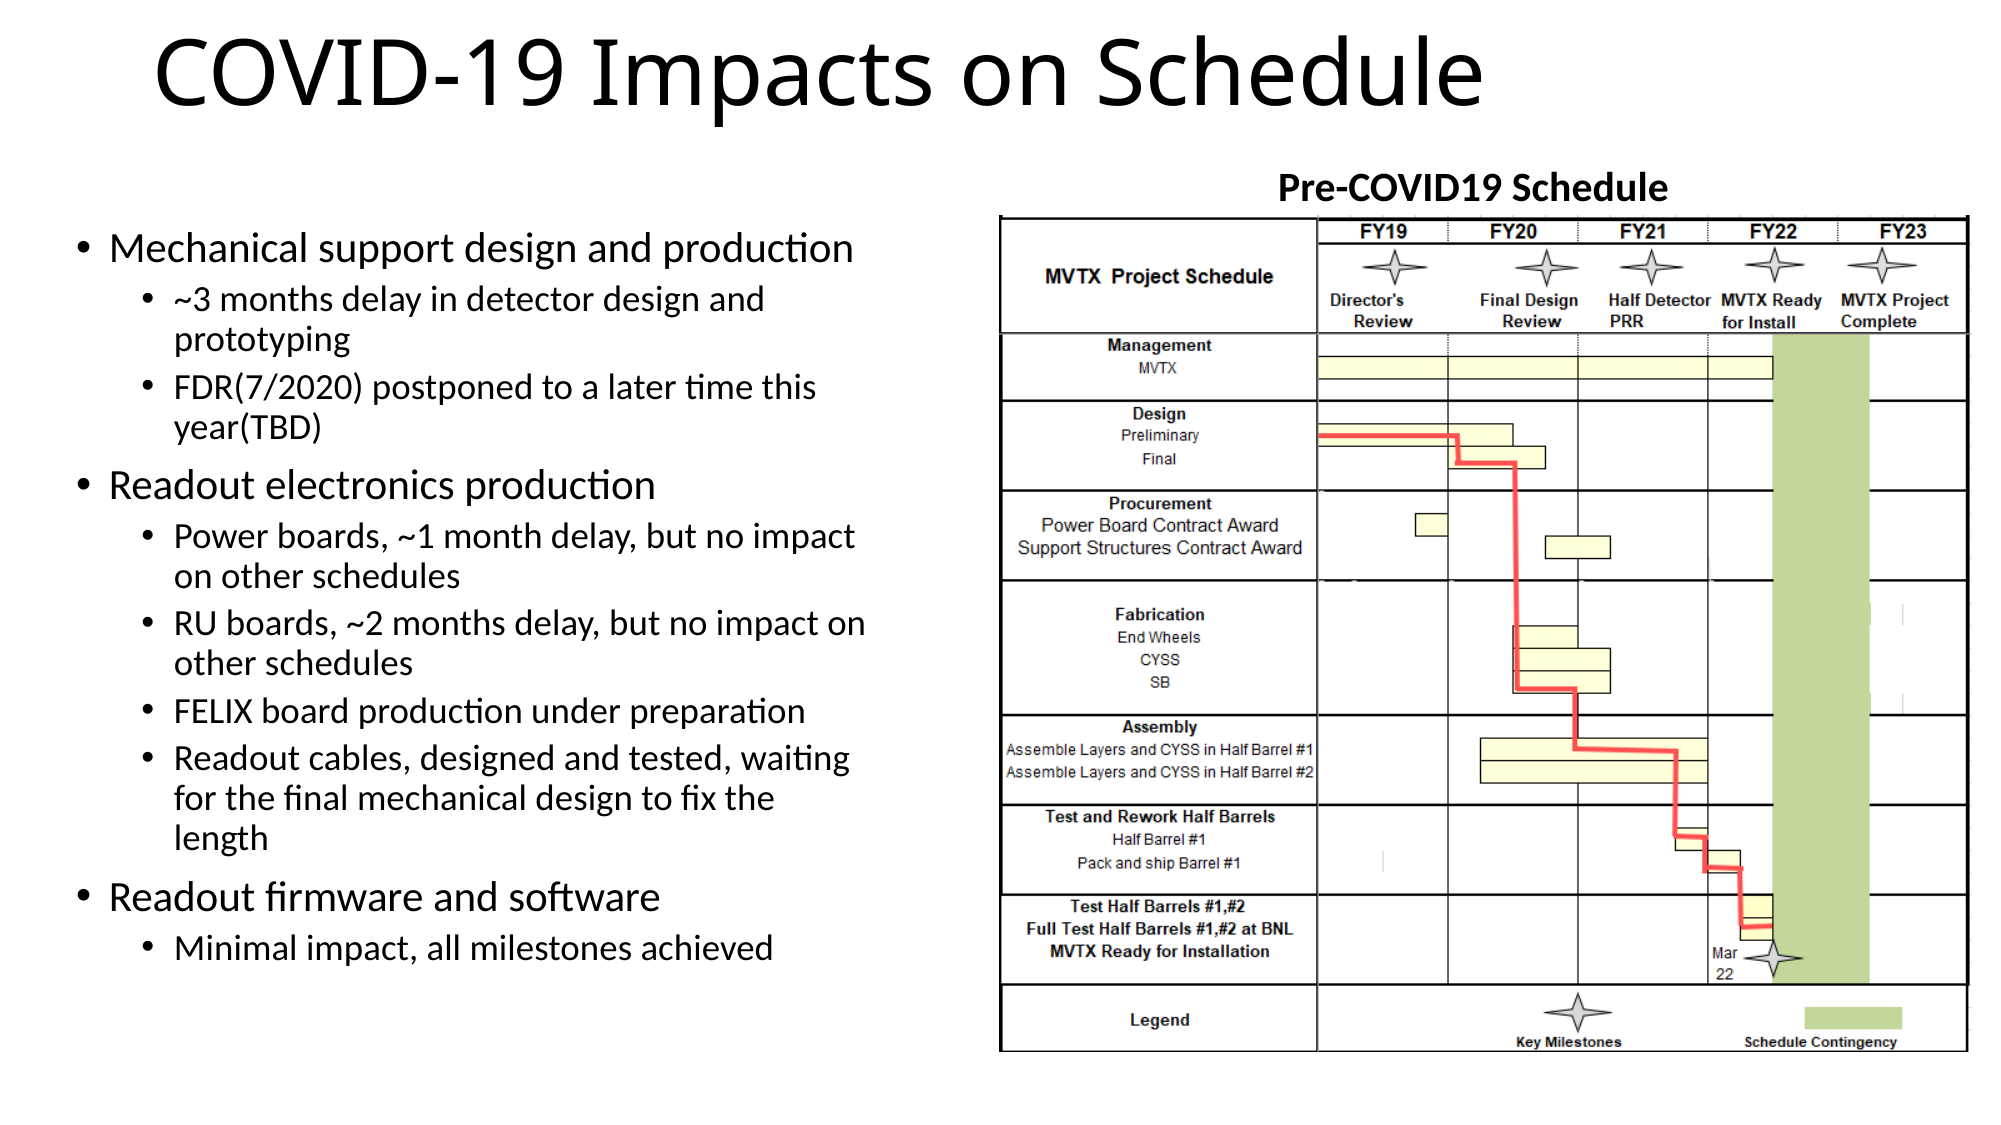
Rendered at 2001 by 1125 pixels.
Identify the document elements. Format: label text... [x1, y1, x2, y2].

title COVID-19 Impacts on Schedule [137, 0, 1863, 152]
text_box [999, 152, 1971, 1052]
list Mechanical support design and production ~3 months delay in detector design and prototyping FDR(7/2020) postponed to a later time this year(TBD) Readout electronics production Power boards, ~1 month delay, but no impact on other schedules RU boards, ~2 months delay, but no impact on other schedules FELIX board production under preparation Readout cables, designed and tested, waiting for the final mechanical design to fix the length Readout firmware and software Minimal impact, all milestones achieved [61, 218, 892, 995]
